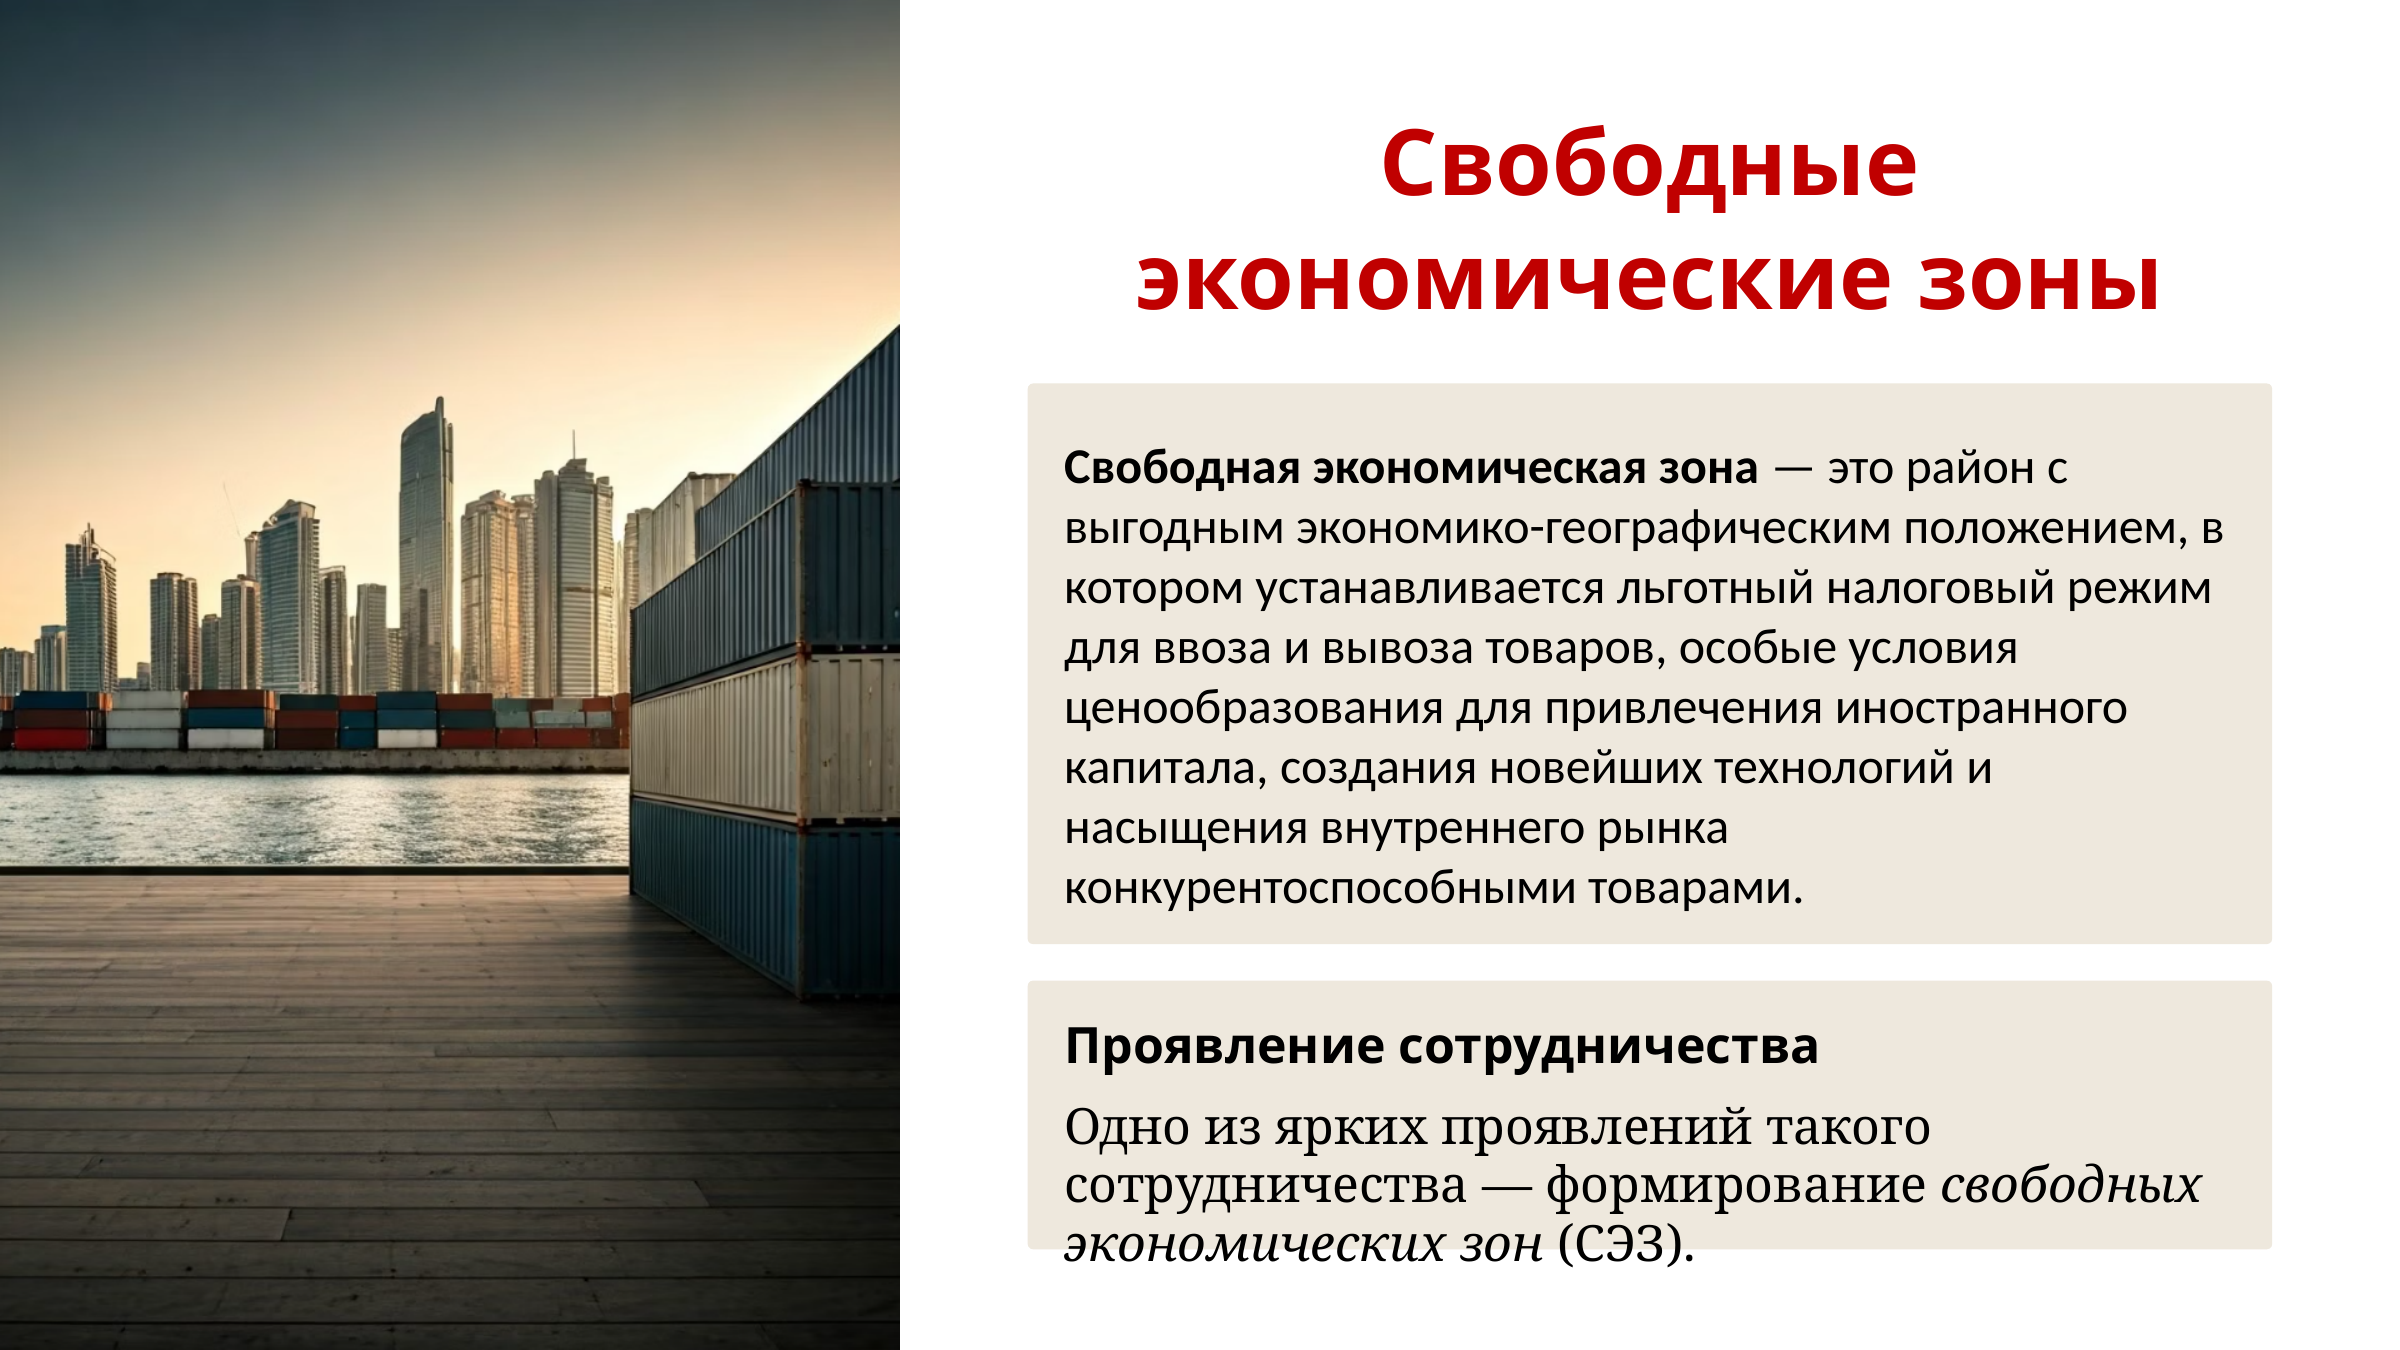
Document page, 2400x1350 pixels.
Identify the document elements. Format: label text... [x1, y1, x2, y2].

text_box Свободная экономическая зона — это район с выгодным экономико-географическим положением, в котором устанавливается льготный налоговый режим для ввоза и вывоза товаров, особые условия ценообразования для привлечения иностранного капитала, создания новейших технологий и насыщения внутреннего рынка конкурентоспособными товарами. [1064, 433, 2236, 843]
text_box Одно из ярких проявлений такого сотрудничества — формирование свободных экономических зон (СЭЗ). [1064, 1096, 2236, 1213]
text_box [1027, 383, 2273, 945]
picture [0, 0, 900, 1350]
text_box Проявление сотрудничества [1064, 1017, 1705, 1075]
text_box [1027, 980, 2273, 1250]
text_box Свободные экономические зоны [1027, 100, 2273, 329]
